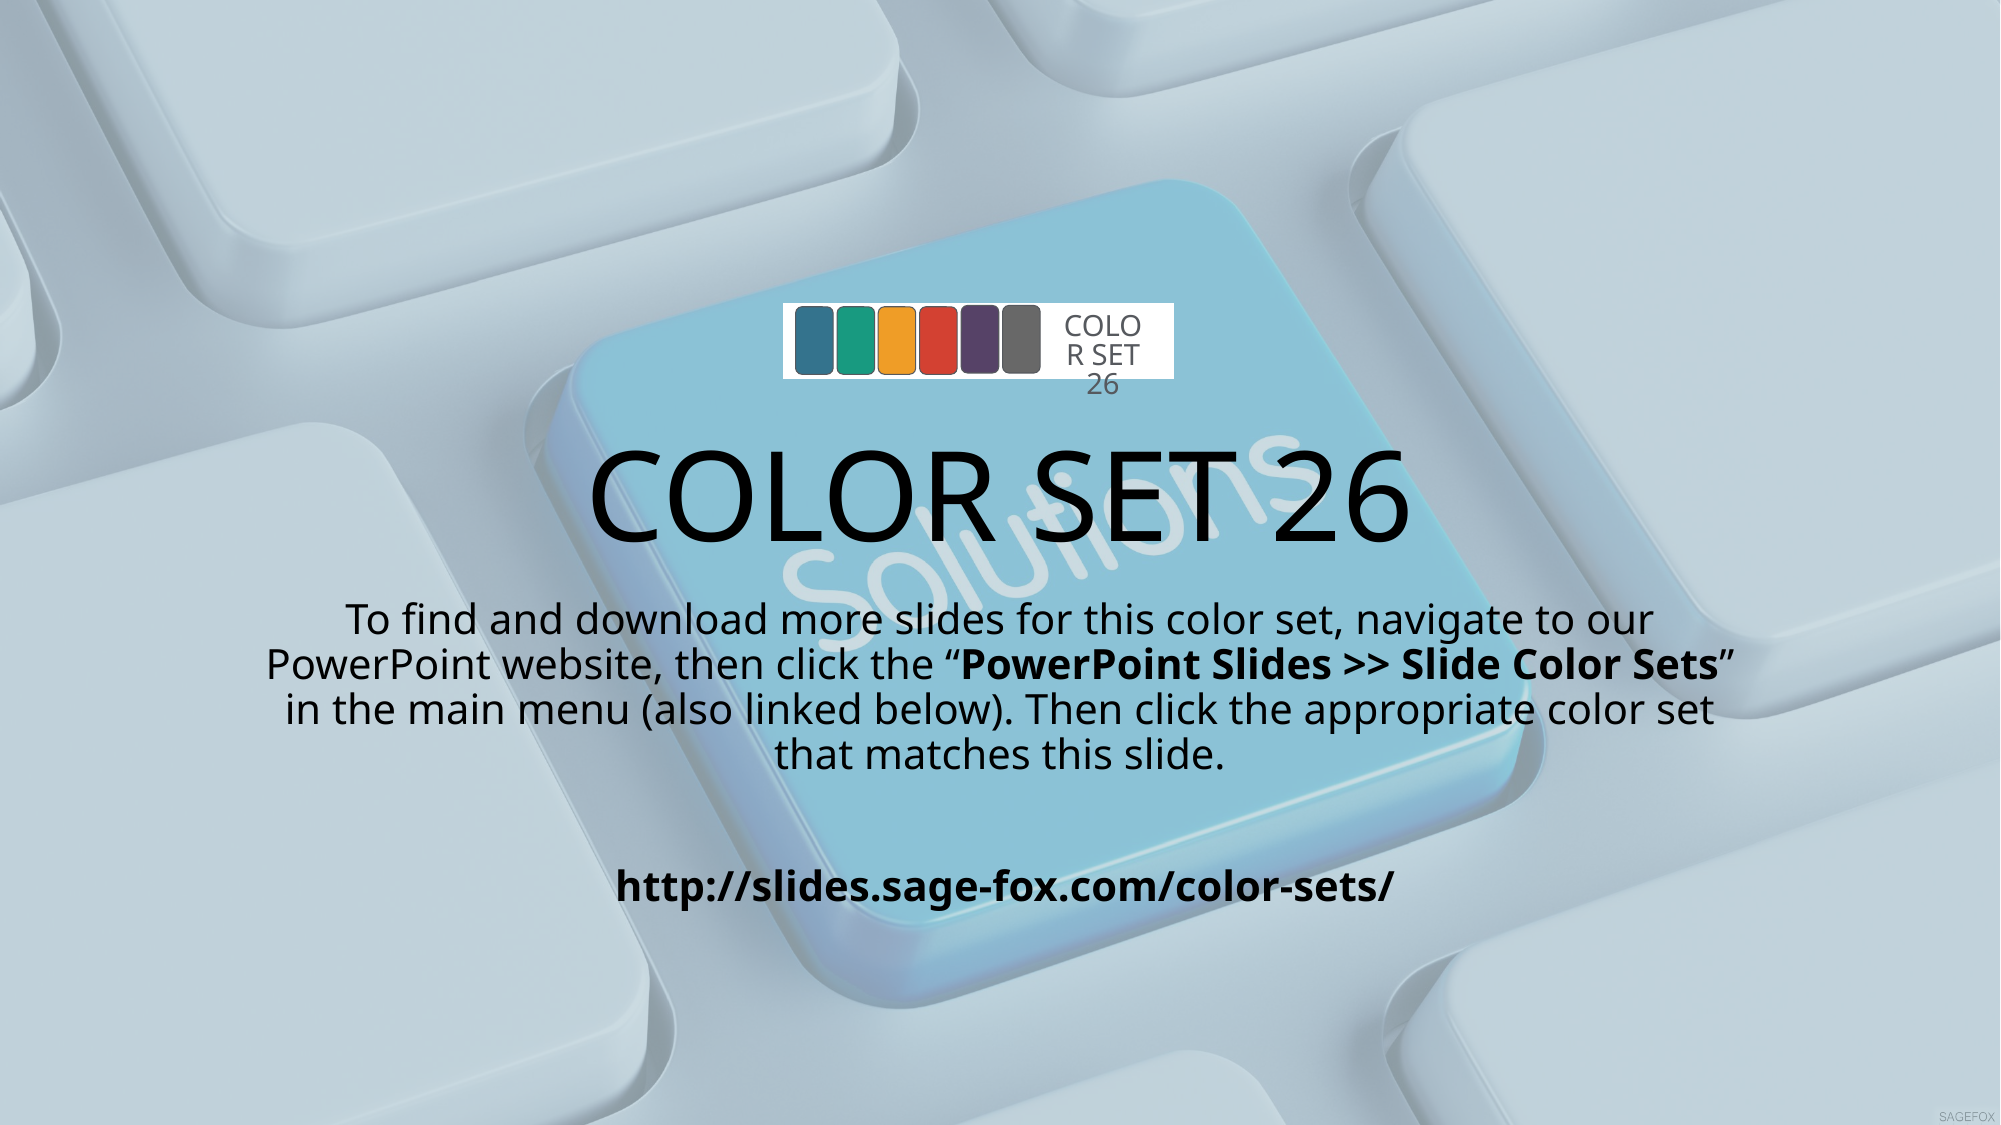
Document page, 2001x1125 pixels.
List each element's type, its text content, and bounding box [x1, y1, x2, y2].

subtitle To find and download more slides for this color set, navigate to our PowerPoint website, then click the “PowerPoint Slides >> Slide Color Sets” in the main menu (also linked below). Then click the appropriate color set that matches this slide. http://slides.sage-fox.com/color-sets/ [249, 590, 1750, 863]
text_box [783, 303, 1174, 380]
title COLOR SET 26 [249, 184, 1750, 576]
